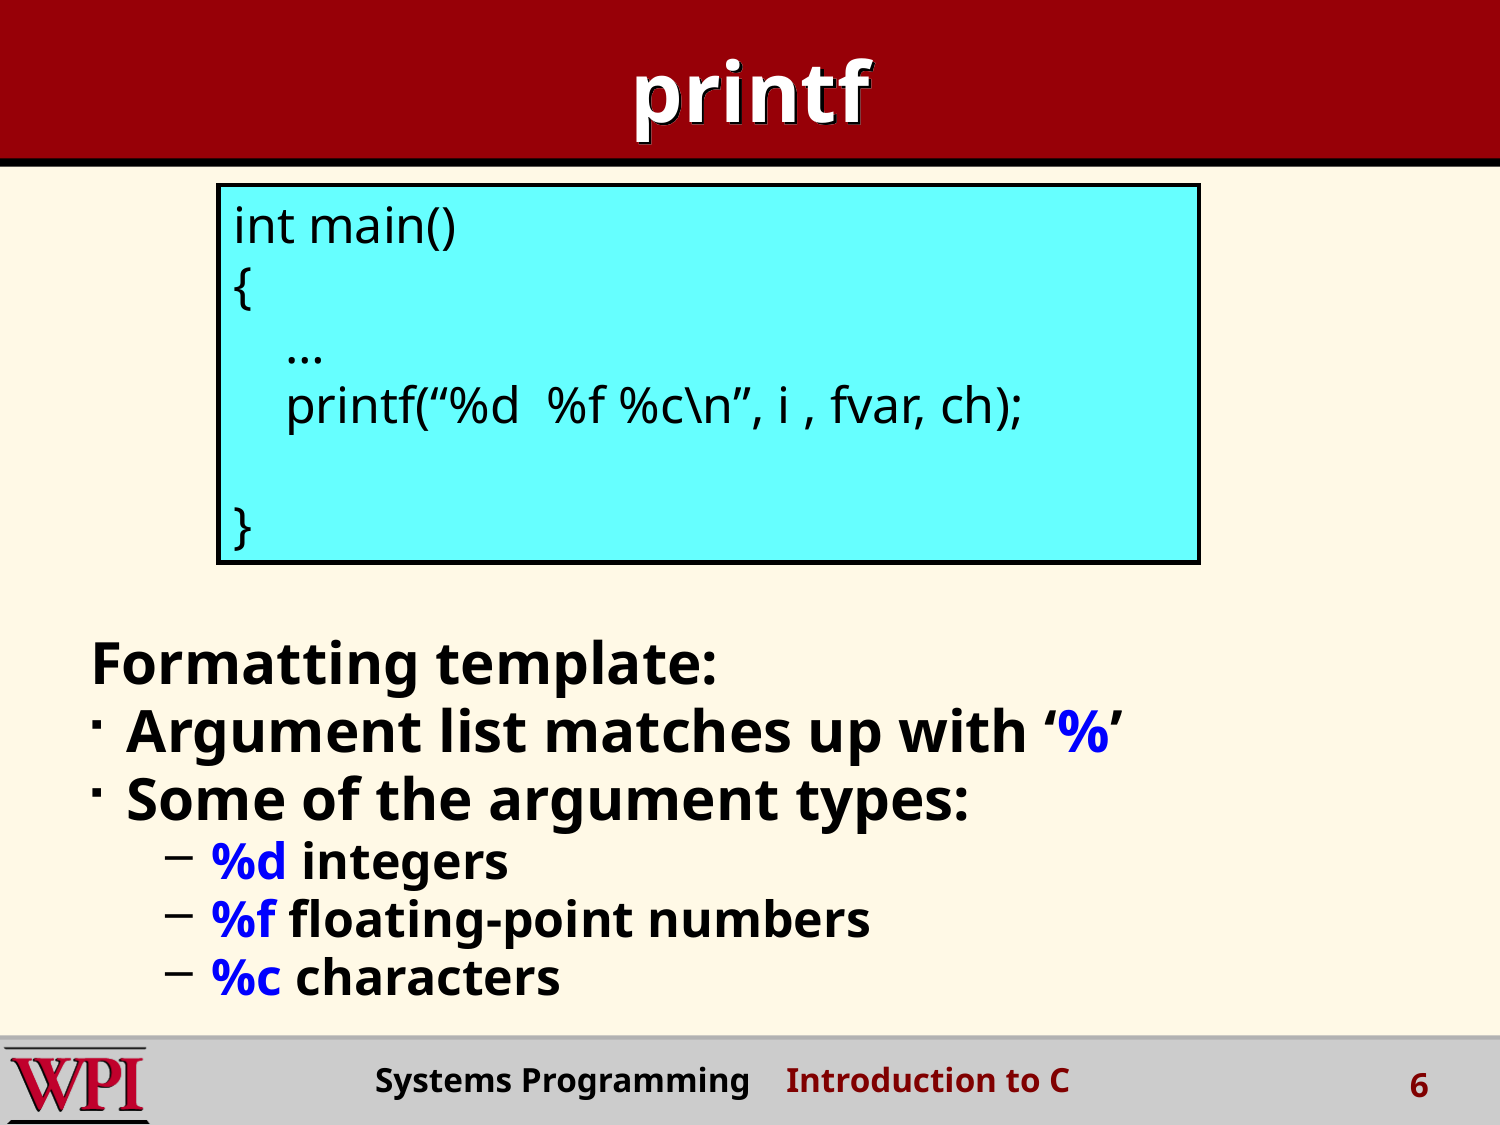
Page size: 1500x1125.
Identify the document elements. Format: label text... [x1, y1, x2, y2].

title printf [29, 18, 1471, 150]
picture [0, 1040, 1500, 1125]
list Formatting template: Argument list matches up with ‘%’ Some of the argument types: %d integers %f floating-point numbers %c characters [74, 212, 1426, 1036]
text_box int main() { … printf(“%d %f %c\n”, i , fvar, ch); } [218, 184, 1199, 563]
footer Systems Programming Introduction to C [359, 1051, 1200, 1118]
picture [0, 0, 1500, 158]
picture [0, 167, 1500, 1035]
slide_number 6 [1344, 1056, 1495, 1095]
